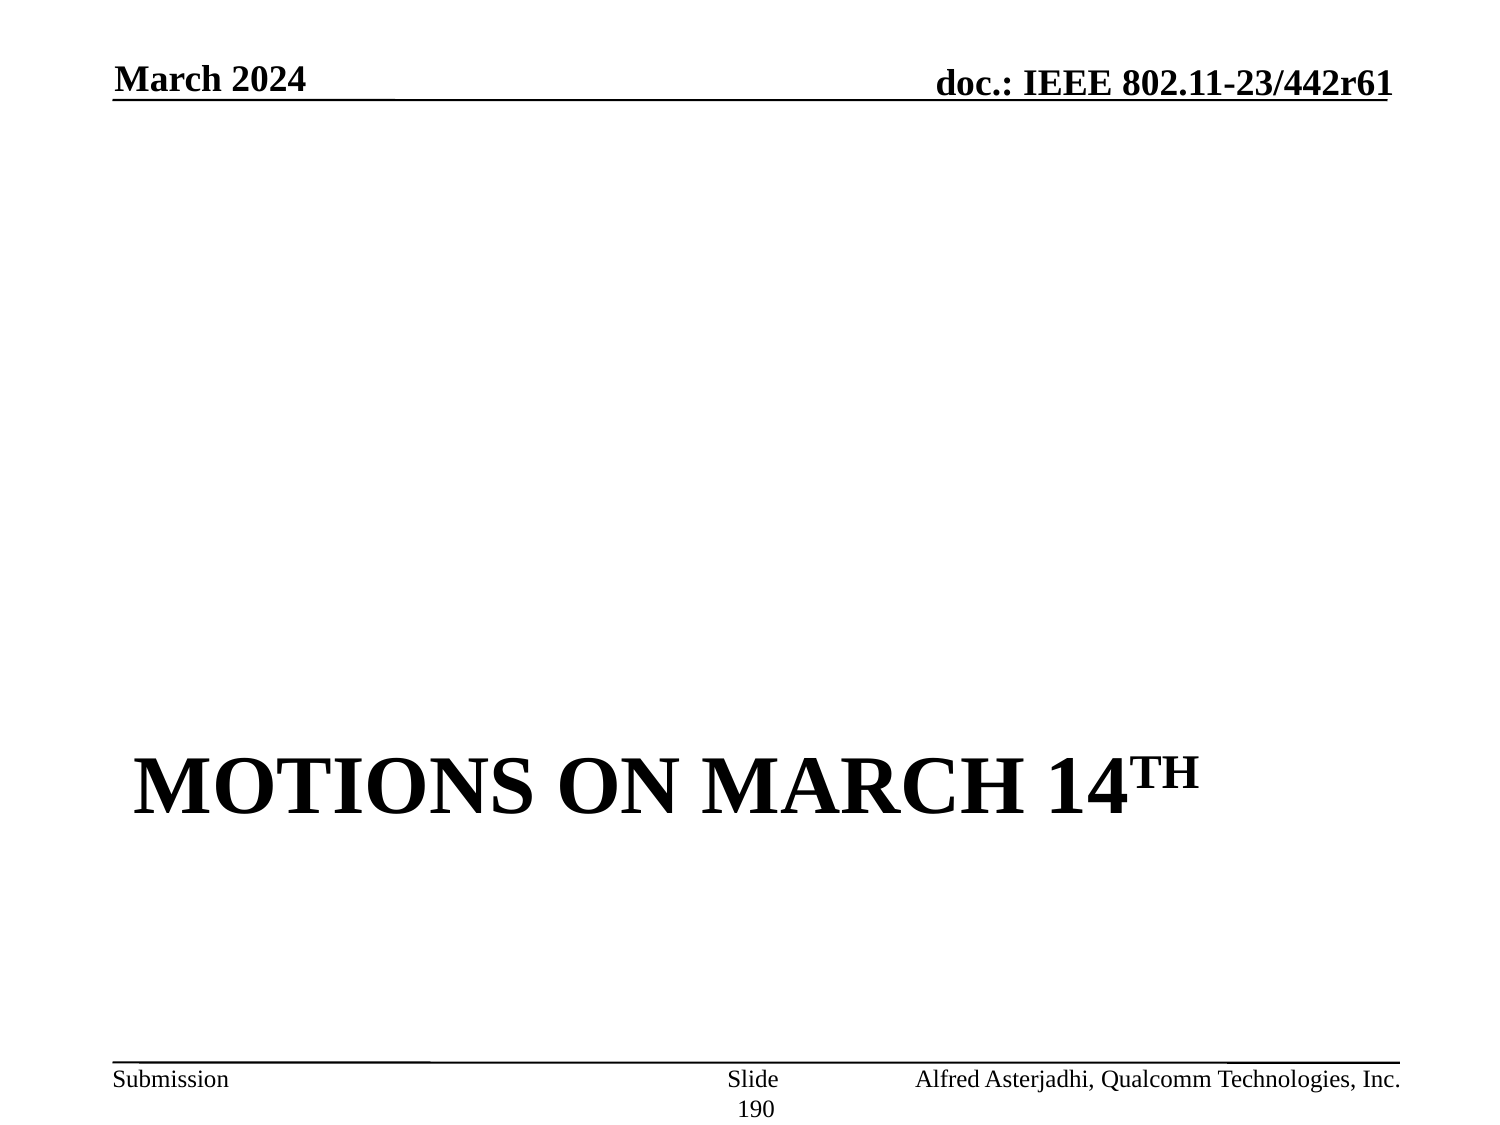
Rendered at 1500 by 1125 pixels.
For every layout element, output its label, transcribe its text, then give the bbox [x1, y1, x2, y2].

slide_number Slide 190 [712, 1061, 800, 1123]
footer Alfred Asterjadhi, Qualcomm Technologies, Inc. [878, 1061, 1402, 1093]
title Motions on March 14th [118, 722, 1394, 947]
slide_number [114, 54, 423, 100]
